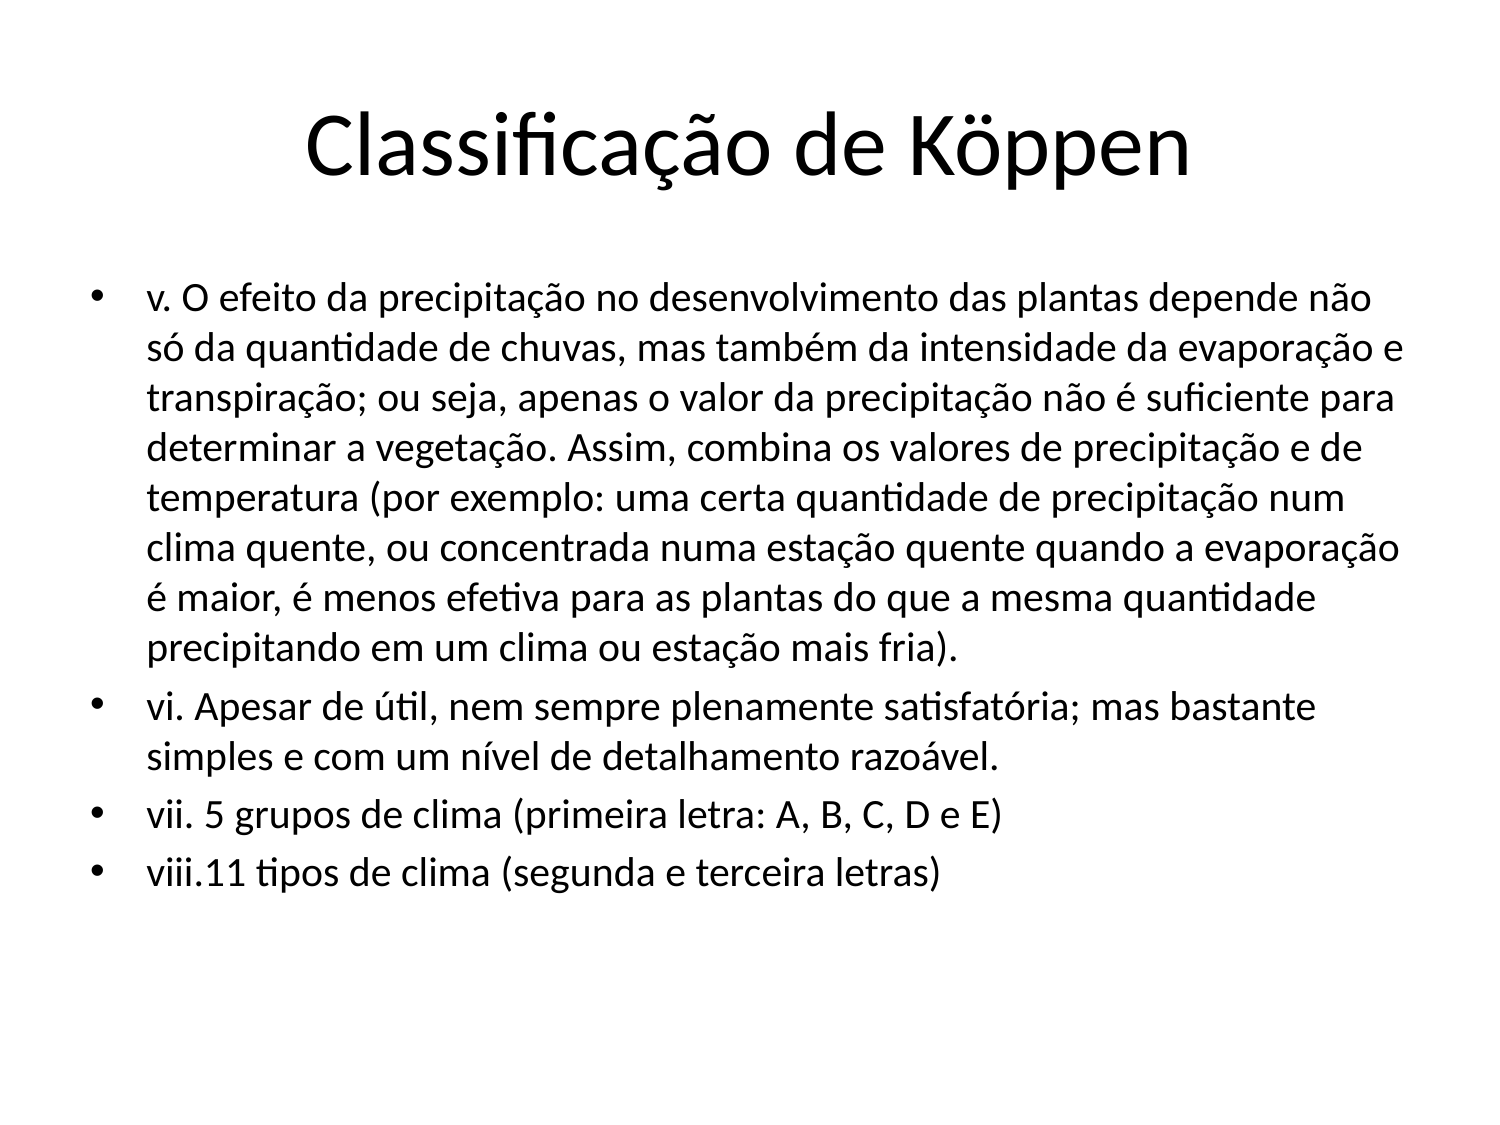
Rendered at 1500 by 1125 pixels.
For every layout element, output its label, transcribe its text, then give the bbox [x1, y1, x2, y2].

title Classificação de Köppen [75, 45, 1425, 233]
list v. O efeito da precipitação no desenvolvimento das plantas depende não só da quantidade de chuvas, mas também da intensidade da evaporação e transpiração; ou seja, apenas o valor da precipitação não é suficiente para determinar a vegetação. Assim, combina os valores de precipitação e de temperatura (por exemplo: uma certa quantidade de precipitação num clima quente, ou concentrada numa estação quente quando a evaporação é maior, é menos efetiva para as plantas do que a mesma quantidade precipitando em um clima ou estação mais fria). vi. Apesar de útil, nem sempre plenamente satisfatória; mas bastante simples e com um nível de detalhamento razoável. vii. 5 grupos de clima (primeira letra: A, B, C, D e E) viii.11 tipos de clima (segunda e terceira letras) [75, 262, 1425, 1005]
